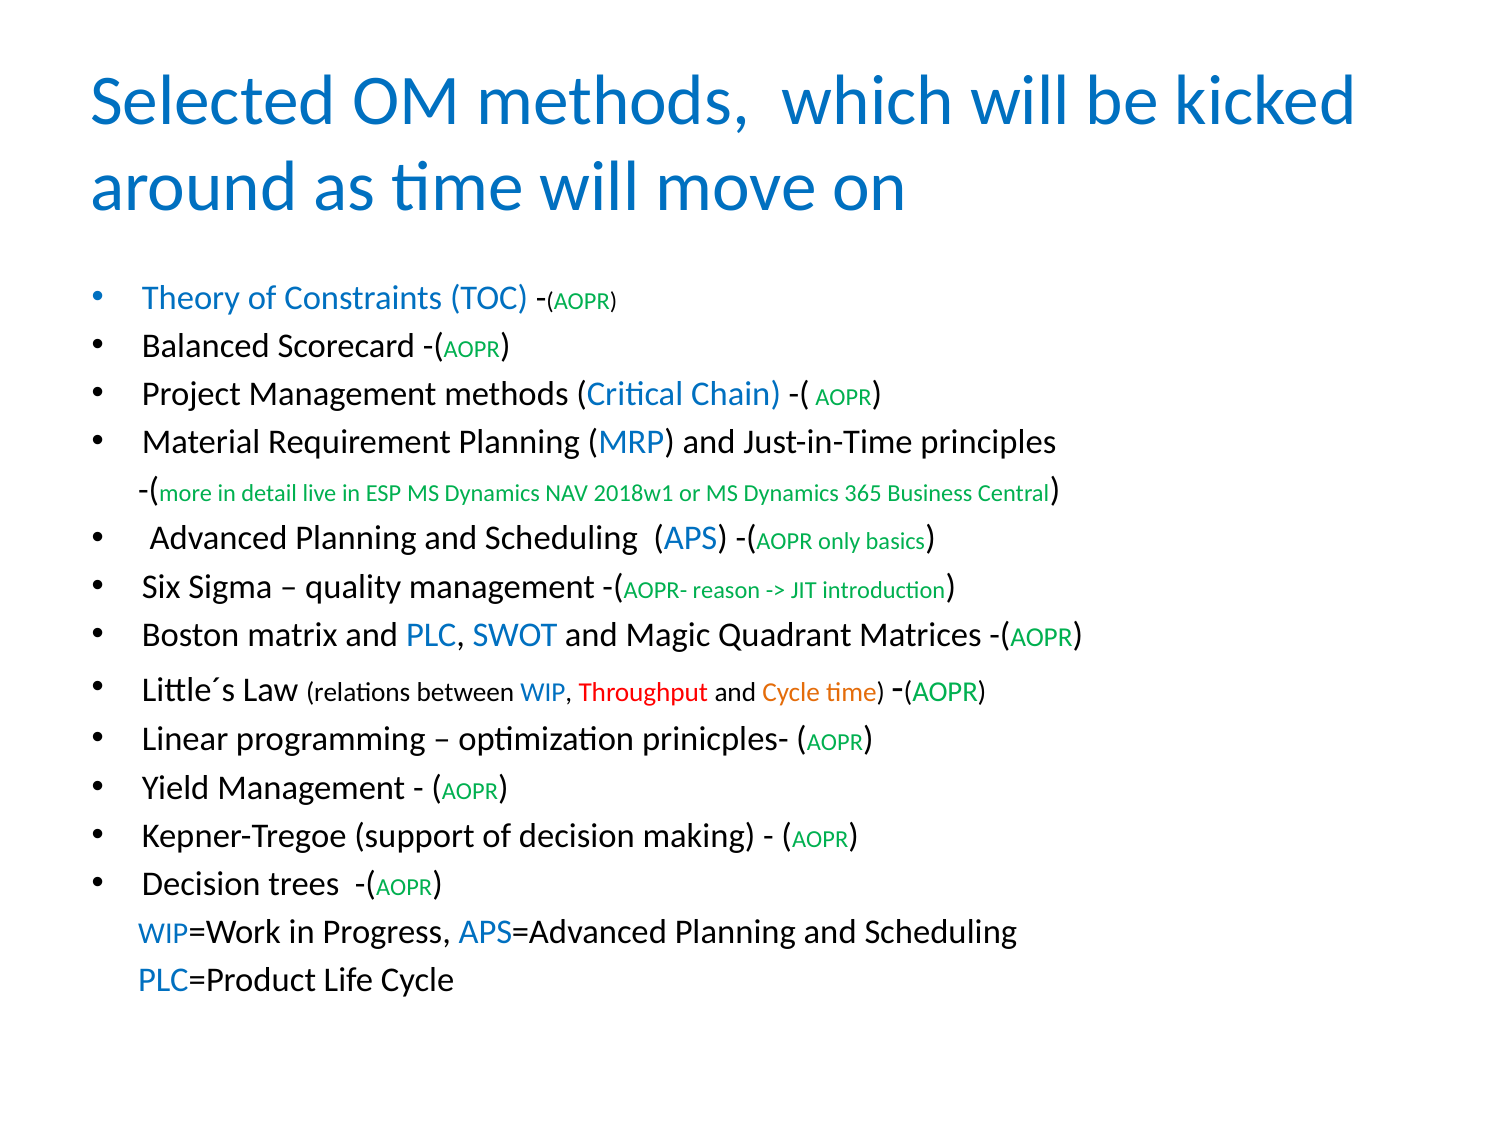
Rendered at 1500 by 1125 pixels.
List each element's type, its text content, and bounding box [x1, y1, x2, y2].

list Theory of Constraints (TOC) -(AOPR) Balanced Scorecard -(AOPR) Project Management methods (Critical Chain) -( AOPR) Material Requirement Planning (MRP) and Just-in-Time principles -(more in detail live in ESP MS Dynamics NAV 2018w1 or MS Dynamics 365 Business Central) Advanced Planning and Scheduling (APS) -(AOPR only basics) Six Sigma – quality management -(AOPR- reason -> JIT introduction) Boston matrix and PLC, SWOT and Magic Quadrant Matrices -(AOPR) Little´s Law (relations between WIP, Throughput and Cycle time) -(AOPR) Linear programming – optimization prinicples- (AOPR) Yield Management - (AOPR) Kepner-Tregoe (support of decision making) - (AOPR) Decision trees -(AOPR) WIP=Work in Progress, APS=Advanced Planning and Scheduling PLC=Product Life Cycle [76, 267, 1427, 1010]
title Selected OM methods, which will be kicked around as time will move on [75, 45, 1425, 233]
